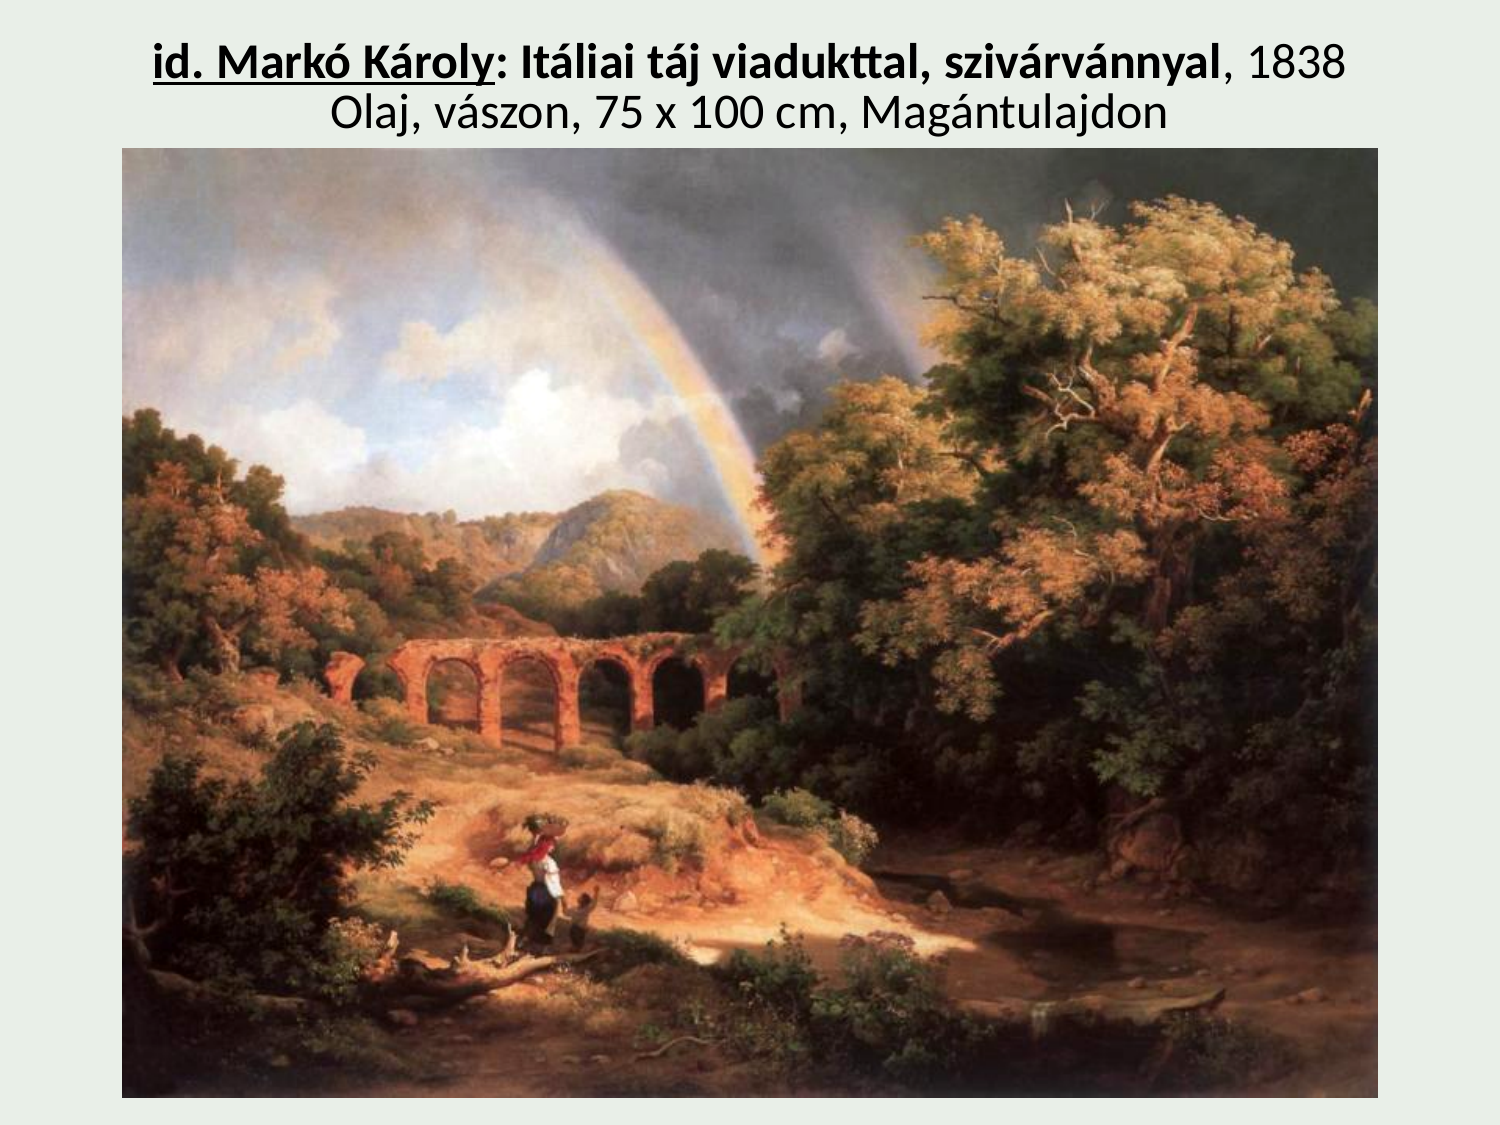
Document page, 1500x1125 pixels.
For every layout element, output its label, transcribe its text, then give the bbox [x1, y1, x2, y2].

text_box id. Markó Károly: Itáliai táj viadukttal, szivárvánnyal, 1838 Olaj, vászon, 75 x 100 cm, Magántulajdon [0, 30, 1500, 146]
picture [122, 148, 1378, 1099]
